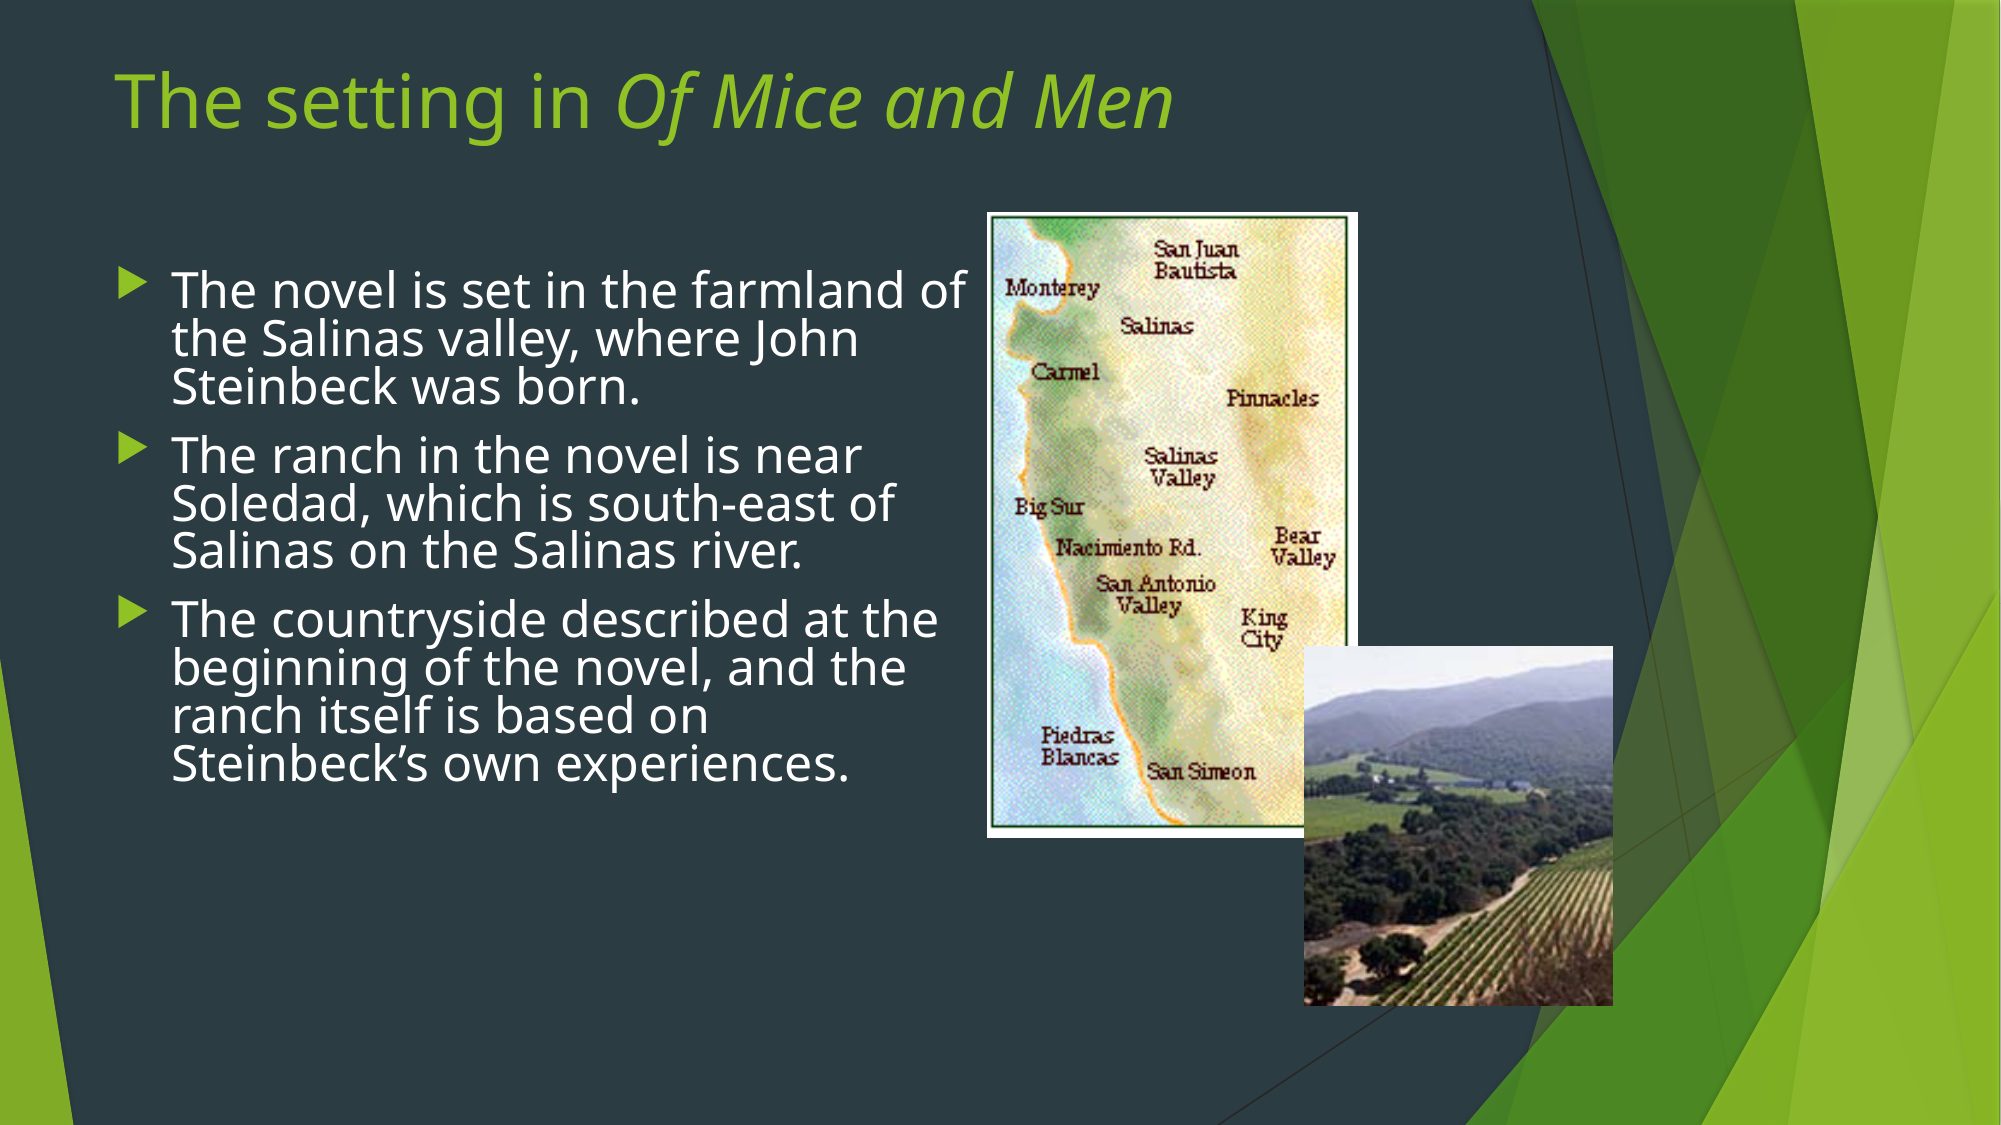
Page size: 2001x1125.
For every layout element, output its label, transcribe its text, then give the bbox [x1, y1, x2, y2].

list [986, 211, 1359, 838]
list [1303, 646, 1613, 1007]
list The novel is set in the farmland of the Salinas valley, where John Steinbeck was born. The ranch in the novel is near Soledad, which is south-east of Salinas on the Salinas river. The countryside described at the beginning of the novel, and the ranch itself is based on Steinbeck’s own experiences. [99, 262, 984, 1006]
title The setting in Of Mice and Men [99, 45, 1900, 233]
